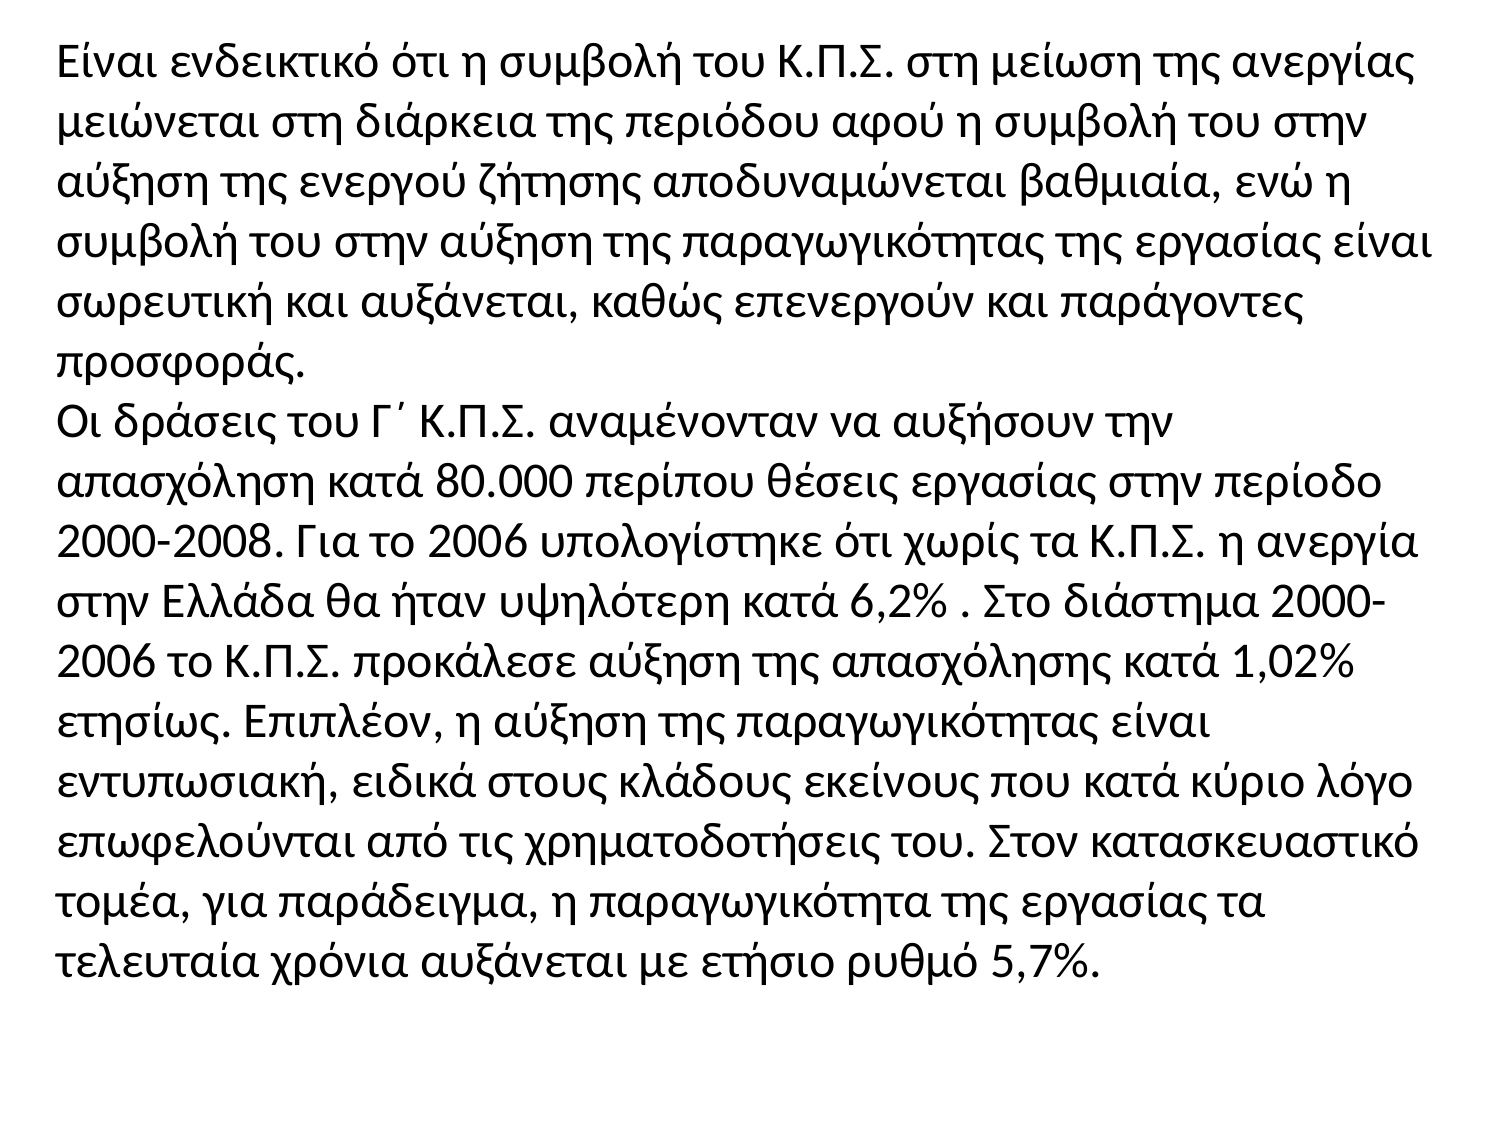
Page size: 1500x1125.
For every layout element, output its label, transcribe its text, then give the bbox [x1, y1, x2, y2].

text_box Είναι ενδεικτικό ότι η συμβολή του Κ.Π.Σ. στη μείωση της ανεργίας μειώνεται στη διάρκεια της περιόδου αφού η συμβολή του στην αύξηση της ενεργού ζήτησης αποδυναμώνεται βαθμιαία, ενώ η συμβολή του στην αύξηση της παραγωγικότητας της εργασίας είναι σωρευτική και αυξάνεται, καθώς επενεργούν και παράγοντες προσφοράς. Oι δράσεις του Γ΄ Κ.Π.Σ. αναμένoνταν να αυξήσουν την απασχόληση κατά 80.000 περίπου θέσεις εργασίας στην περίοδο 2000-2008. Για το 2006 υπολογίστηκε ότι χωρίς τα Κ.Π.Σ. η ανεργία στην Ελλάδα θα ήταν υψηλότερη κατά 6,2% . Στο διάστημα 2000-2006 το Κ.Π.Σ. προκάλεσε αύξηση της απασχόλησης κατά 1,02% ετησίως. Επιπλέον, η αύξηση της παραγωγικότητας είναι εντυπωσιακή, ειδικά στους κλάδους εκείνους που κατά κύριο λόγο επωφελούνται από τις χρηματοδοτήσεις του. Στον κατασκευαστικό τομέα, για παράδειγμα, η παραγωγικότητα της εργασίας τα τελευταία χρόνια αυξάνεται με ετήσιο ρυθμό 5,7%. [41, 0, 1459, 995]
